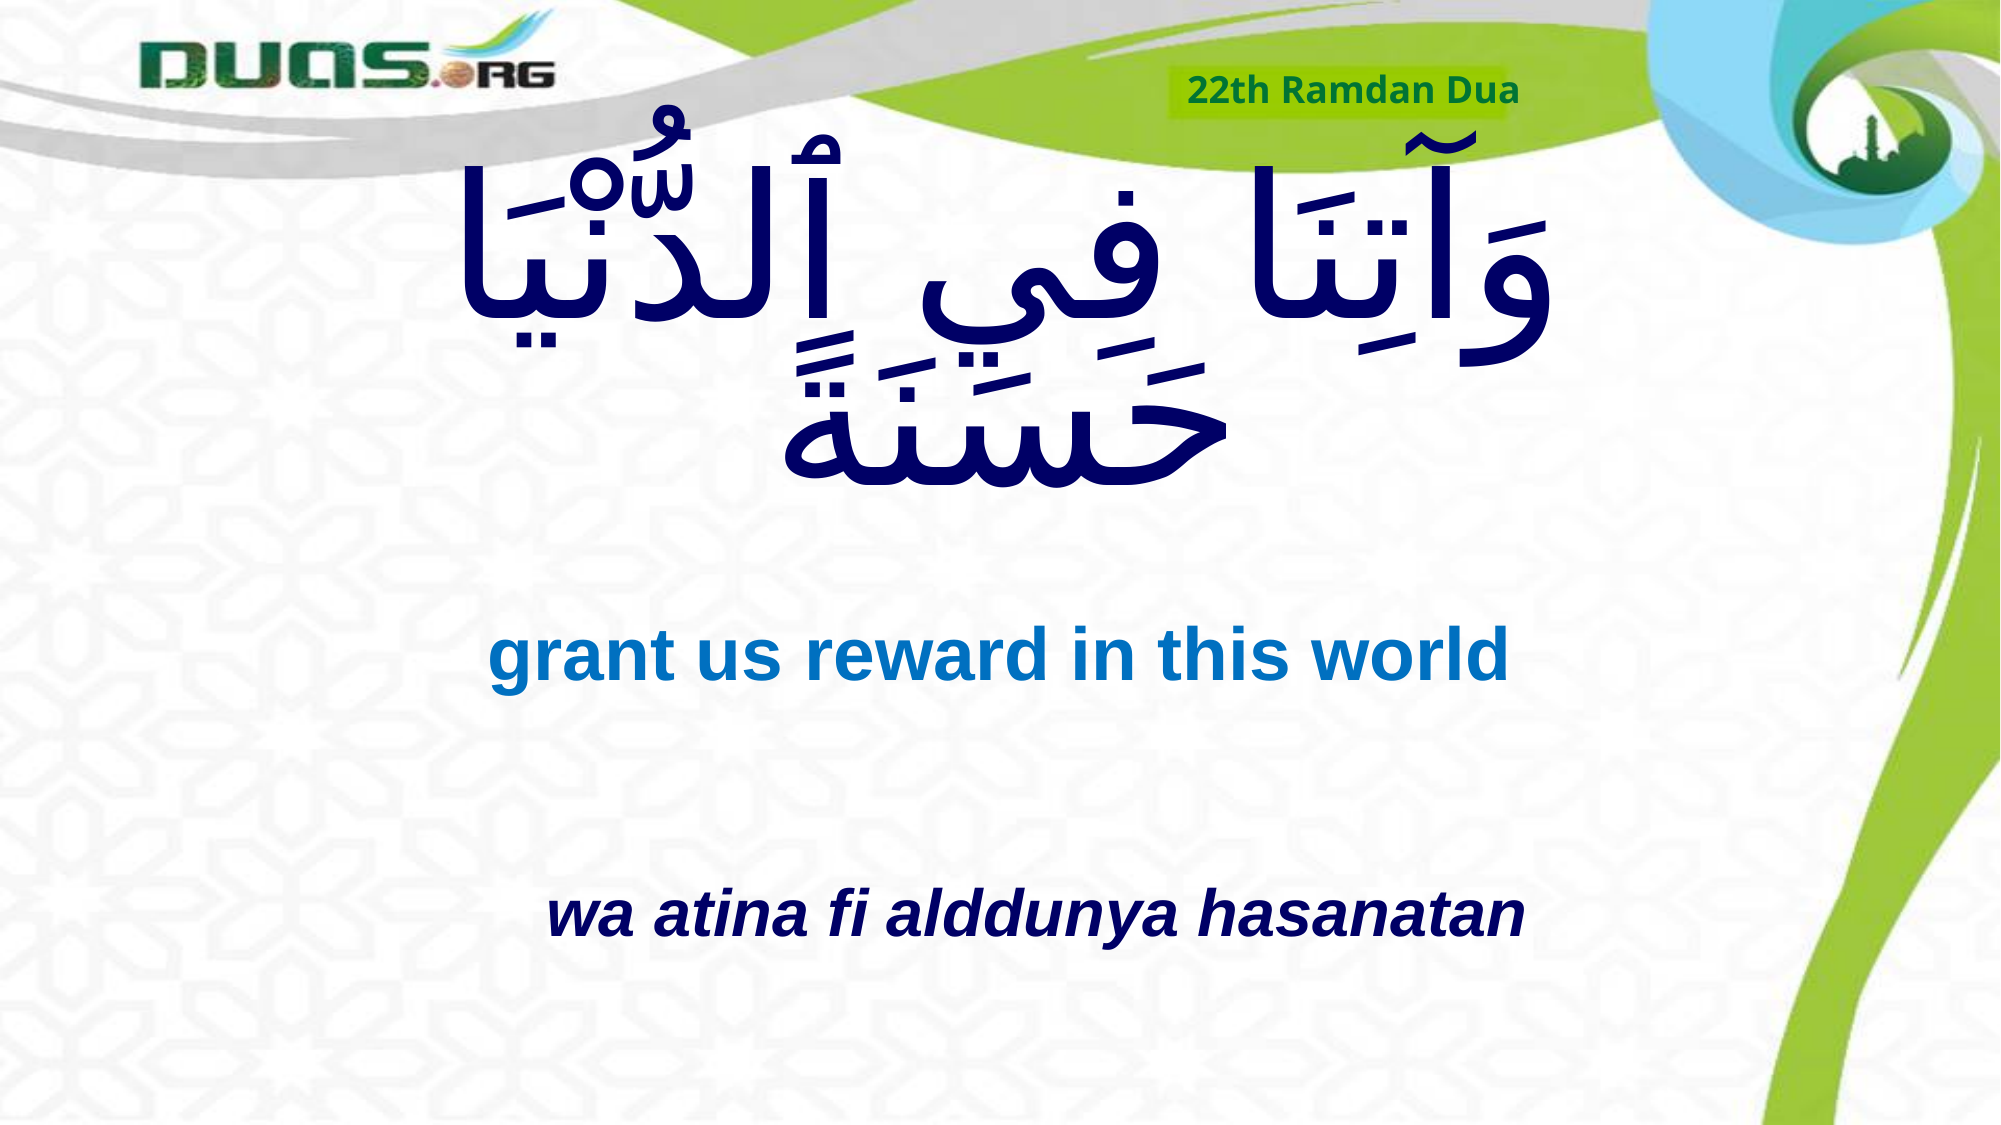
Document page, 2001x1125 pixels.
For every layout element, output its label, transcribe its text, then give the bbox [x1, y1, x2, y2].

text_box wa atina fi alddunya hasanatan [324, 862, 1750, 950]
picture [0, 0, 2001, 1125]
text_box 22th Ramdan Dua [1082, 58, 1626, 118]
subtitle grant us reward in this world [287, 598, 1713, 886]
title وَآتِنَا فِي ٱلدُّنْيَا حَسَنَةً [287, 237, 1725, 480]
